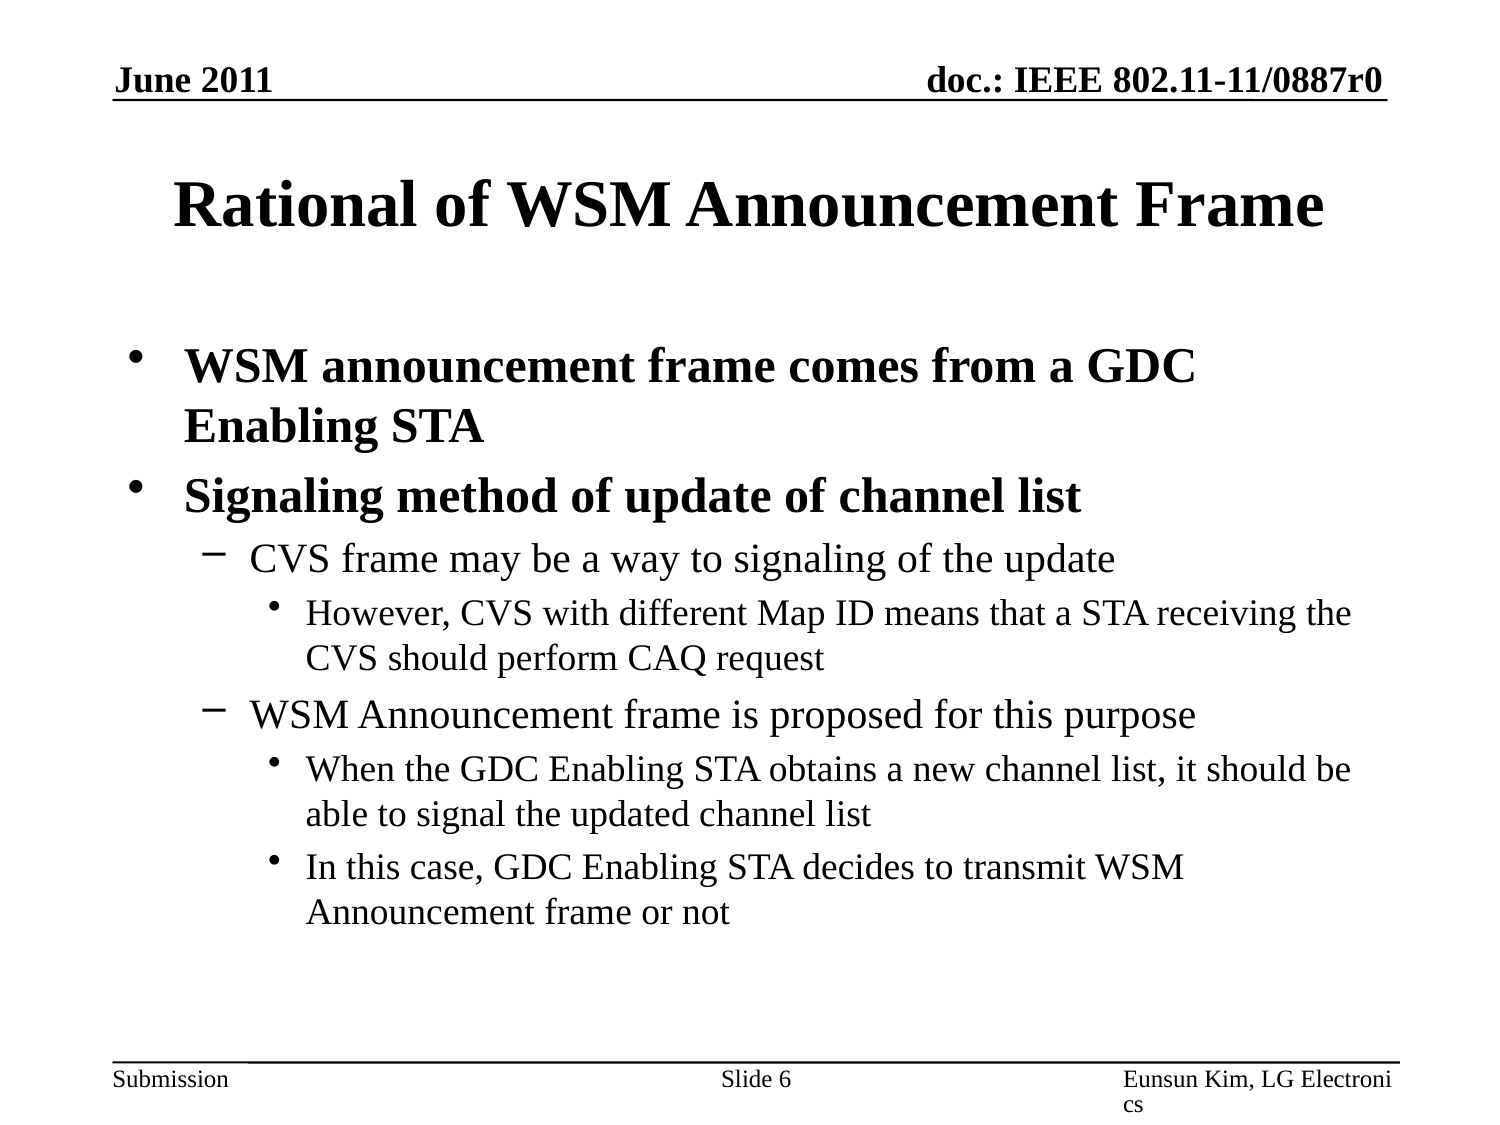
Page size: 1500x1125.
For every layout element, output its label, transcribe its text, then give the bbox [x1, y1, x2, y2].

list WSM announcement frame comes from a GDC Enabling STA Signaling method of update of channel list CVS frame may be a way to signaling of the update However, CVS with different Map ID means that a STA receiving the CVS should perform CAQ request WSM Announcement frame is proposed for this purpose When the GDC Enabling STA obtains a new channel list, it should be able to signal the updated channel list In this case, GDC Enabling STA decides to transmit WSM Announcement frame or not [112, 324, 1388, 1001]
title Rational of WSM Announcement Frame [112, 112, 1388, 288]
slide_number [114, 54, 276, 101]
slide_number Slide 6 [712, 1061, 800, 1093]
footer Eunsun Kim, LG Electronics [1122, 1061, 1402, 1093]
